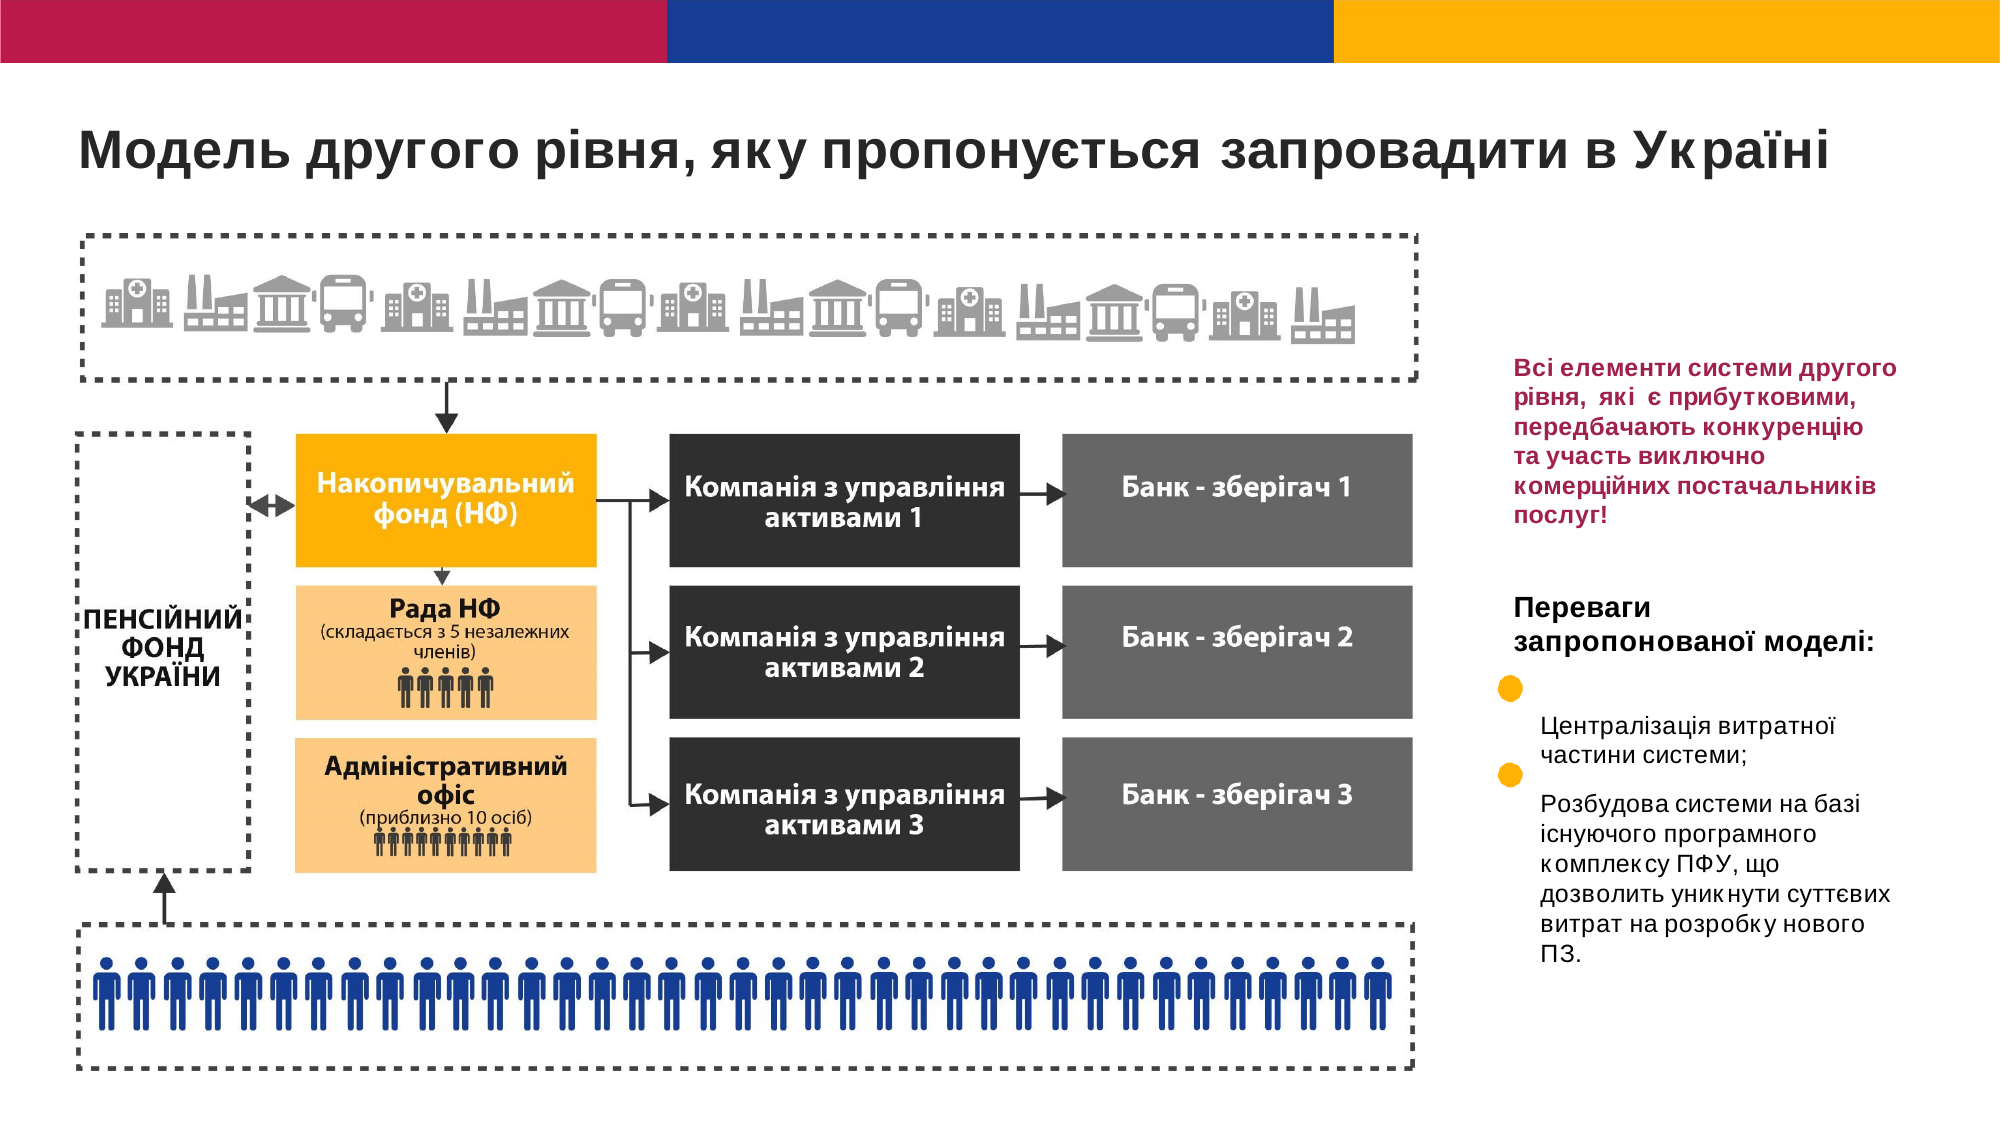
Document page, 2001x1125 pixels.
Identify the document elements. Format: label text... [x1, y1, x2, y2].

text_box [1498, 676, 1522, 701]
text_box [0, 0, 2000, 63]
text_box [1498, 763, 1522, 787]
text_box Всі елементи системи другого рівня, які є прибутковими, передбачають конкуренцію та участь виключно комерційних постачальників послуг! Переваги запропонованої моделі: Централізація витратної частини системи; Розбудова системи на базі існуючого програмного комплексу ПФУ, що дозволить уникнути суттєвих витрат на розробку нового ПЗ. [1511, 352, 1937, 968]
text_box [74, 233, 1419, 1071]
title Модель другого рівня, яку пропонується запровадити в Україні [76, 114, 1924, 303]
